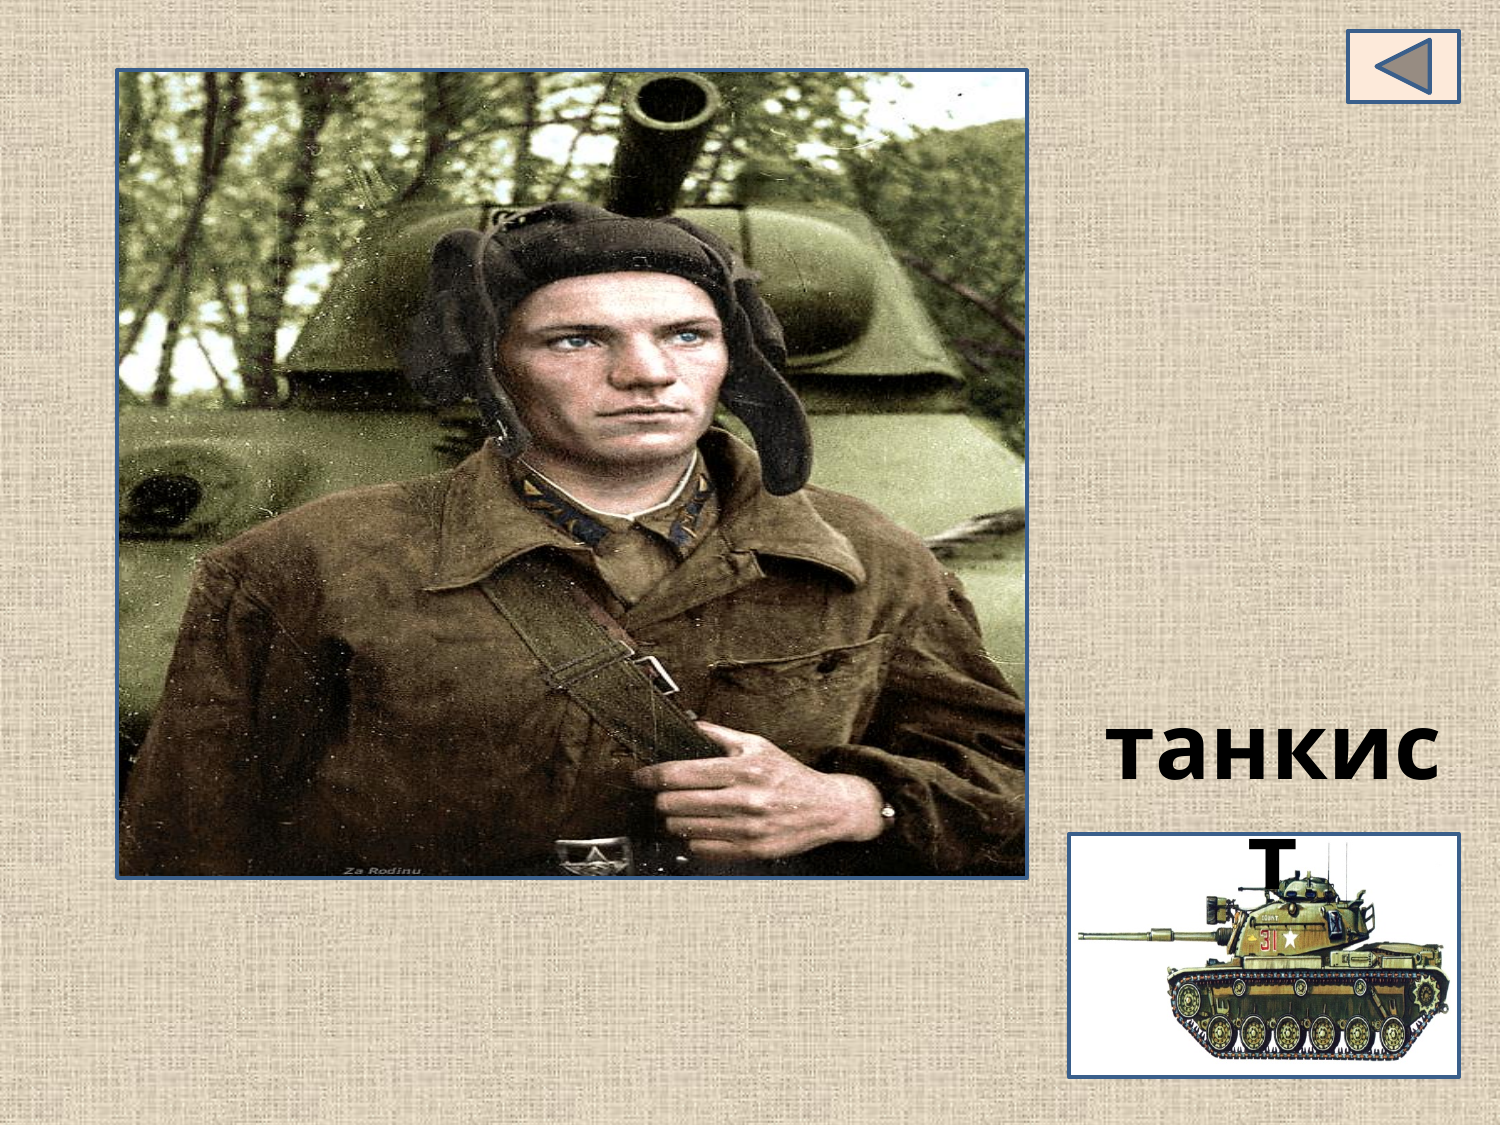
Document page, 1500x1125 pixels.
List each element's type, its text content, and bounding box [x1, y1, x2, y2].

text_box [1346, 29, 1461, 104]
text_box танкист [1068, 680, 1478, 916]
text_box [115, 68, 1029, 880]
text_box [1067, 832, 1461, 1079]
picture [0, 0, 1500, 1125]
